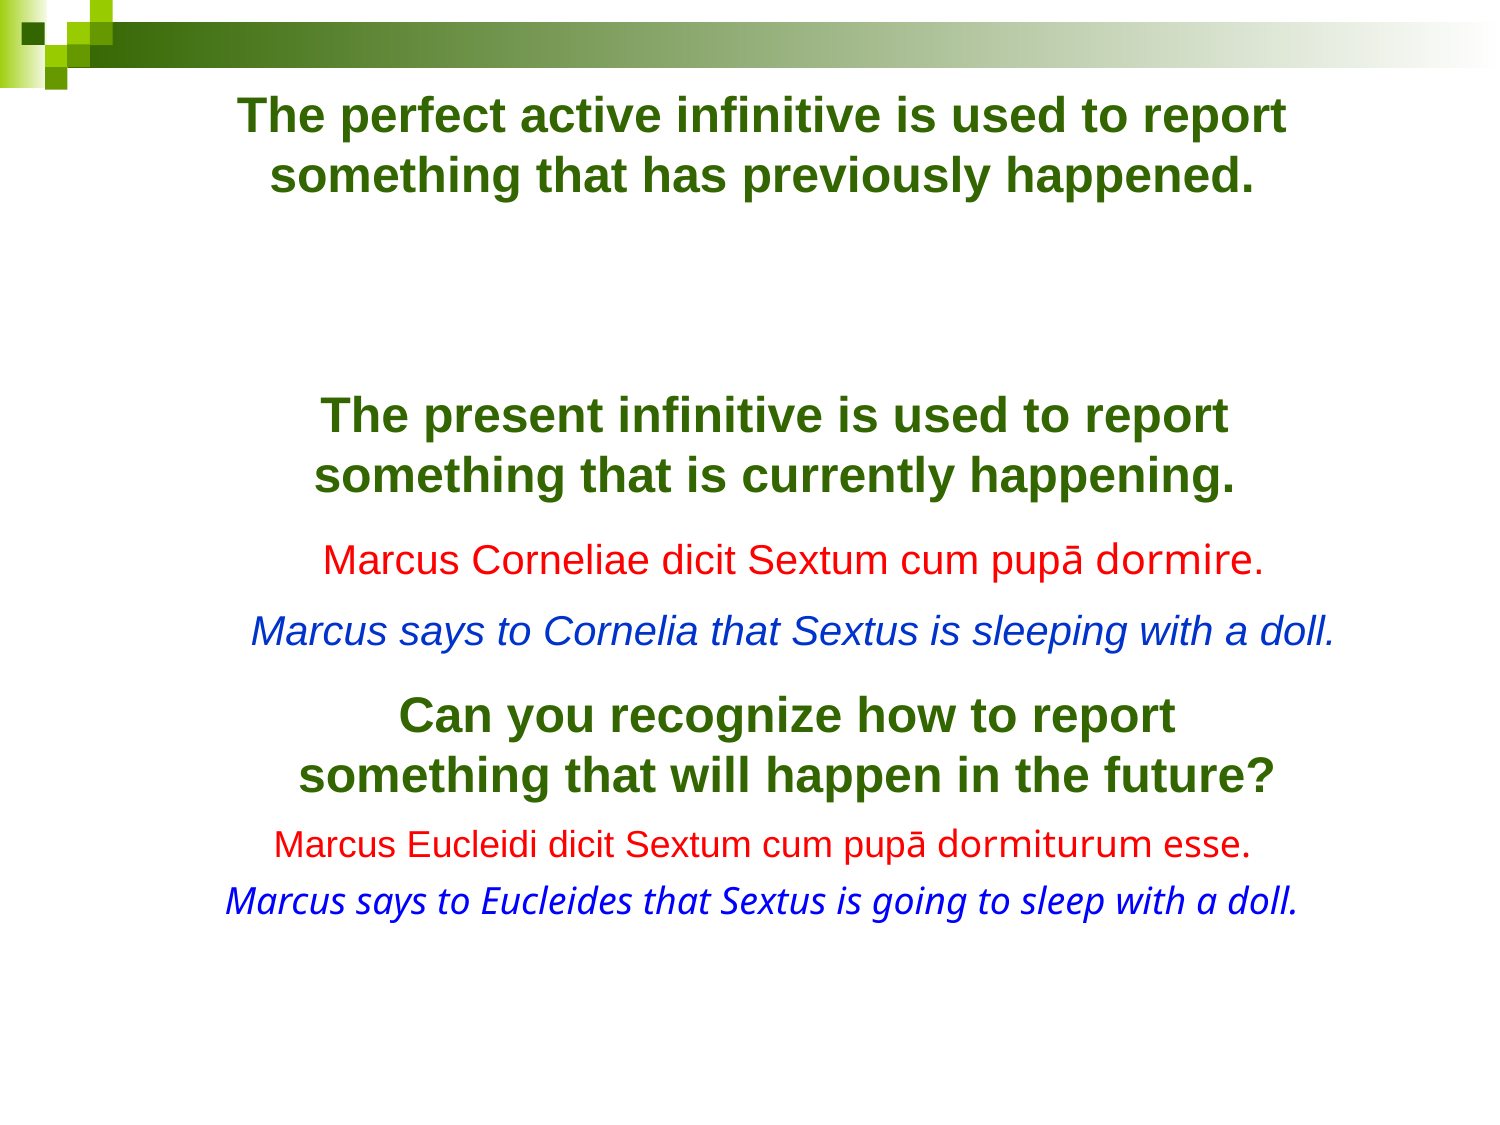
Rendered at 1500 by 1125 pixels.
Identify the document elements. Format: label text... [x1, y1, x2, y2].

text_box The present infinitive is used to report something that is currently happening. [174, 374, 1375, 510]
text_box Marcus Eucleidi dicit Sextum cum pupā dormiturum esse. Marcus says to Eucleides that Sextus is going to sleep with a doll. [162, 812, 1363, 930]
text_box Can you recognize how to report something that will happen in the future? [262, 674, 1313, 810]
text_box Marcus Corneliae dicit Sextum cum pupā dormire. Marcus says to Cornelia that Sextus is sleeping with a doll. [199, 525, 1388, 661]
text_box The perfect active infinitive is used to report something that has previously happened. [112, 74, 1413, 210]
